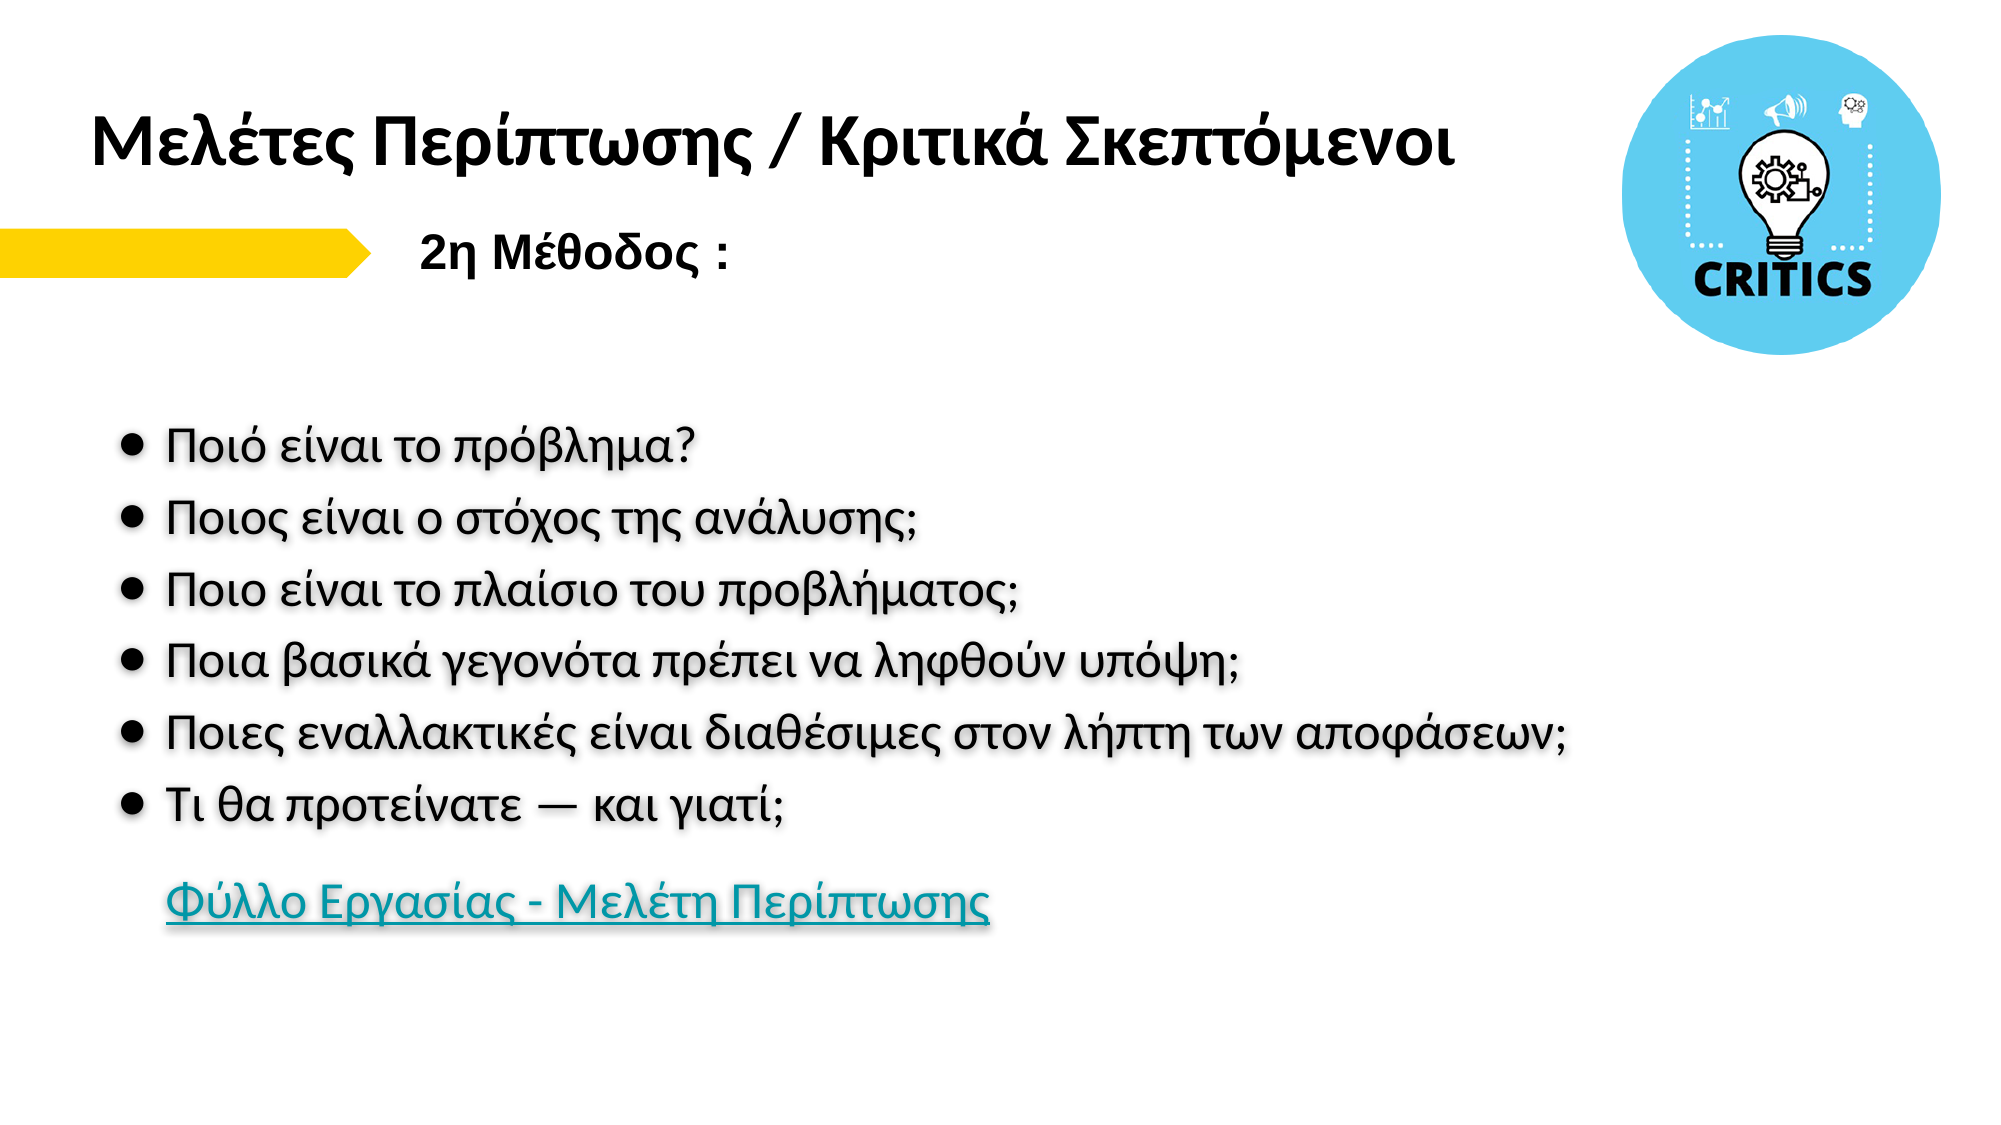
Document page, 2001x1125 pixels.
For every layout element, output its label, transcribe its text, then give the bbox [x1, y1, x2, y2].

picture [1593, 12, 1968, 387]
text_box Μελέτες Περίπτωσης / Κριτικά Σκεπτόμενοι [75, 69, 1588, 304]
text_box Ποιό είναι το πρόβλημα? Ποιος είναι ο στόχος της ανάλυσης; Ποιο είναι το πλαίσιο του προβλήματος; Ποια βασικά γεγονότα πρέπει να ληφθούν υπόψη; Ποιες εναλλακτικές είναι διαθέσιμες στον λήπτη των αποφάσεων; Τι θα προτείνατε — και γιατί; Φύλλο Εργασίας - Μελέτη Περίπτωσης [75, 331, 1906, 1125]
text_box [0, 228, 372, 278]
text_box 2η Μέθοδος : [404, 219, 813, 288]
